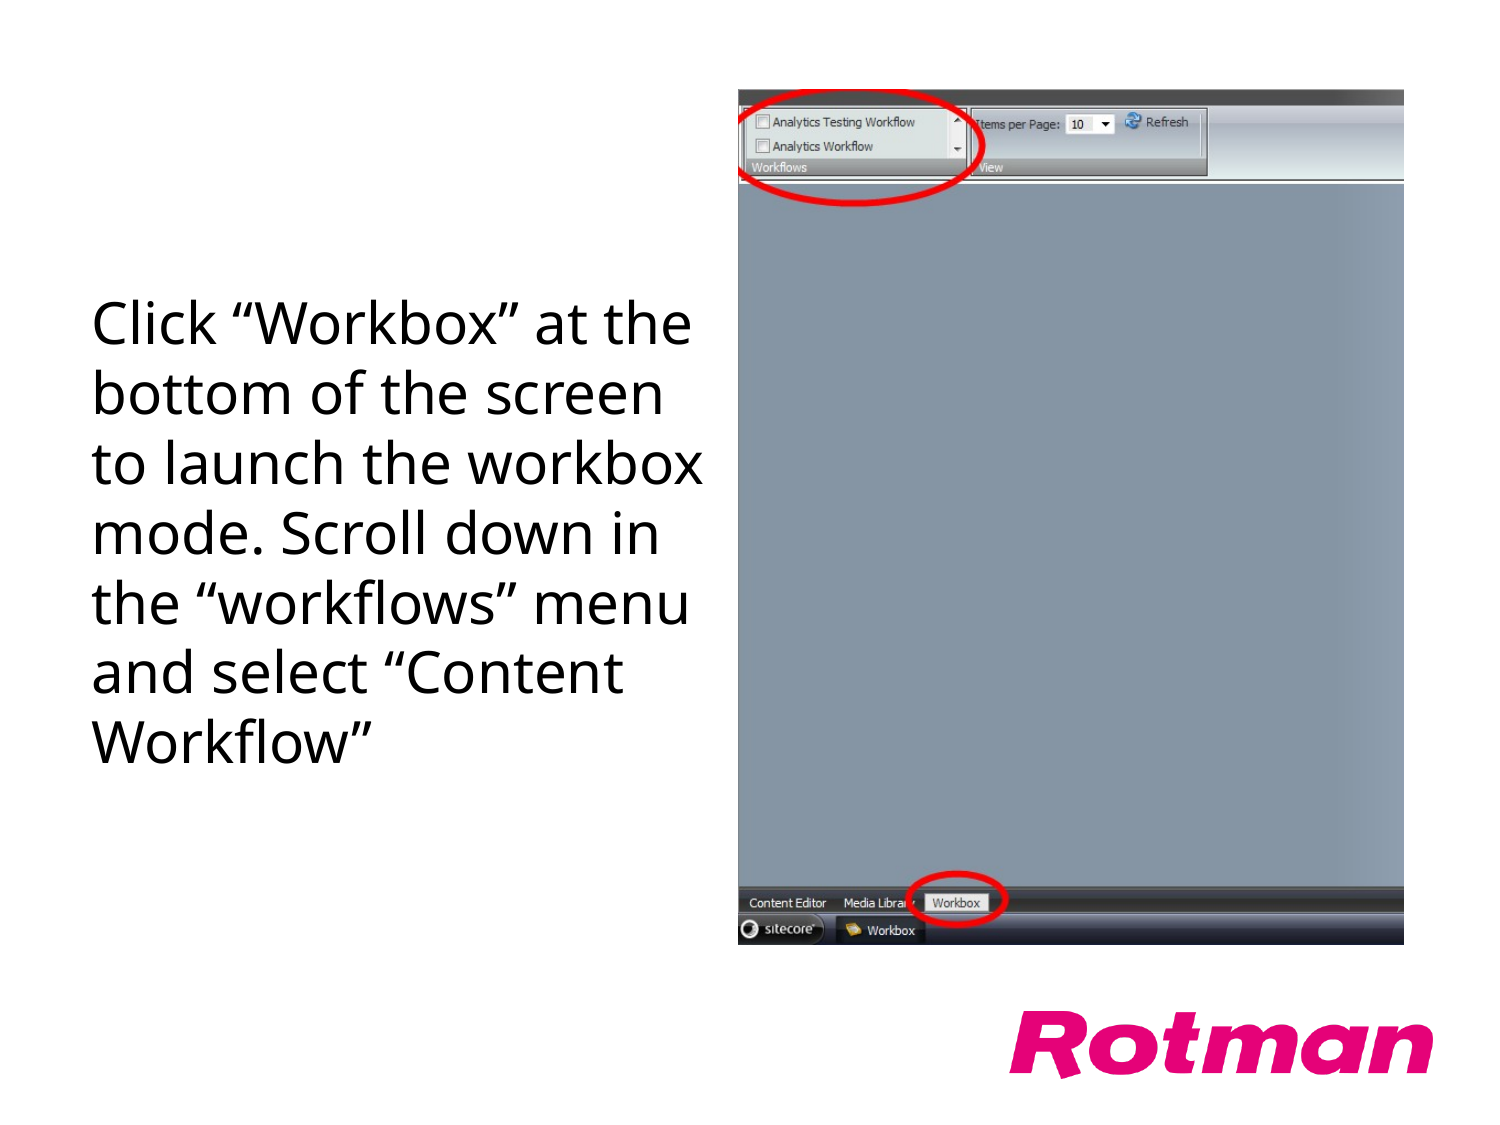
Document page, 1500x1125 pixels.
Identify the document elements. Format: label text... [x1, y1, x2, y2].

picture [1009, 1011, 1433, 1079]
list Click “Workbox” at the bottom of the screen to launch the workbox mode. Scroll down in the “workflows” menu and select “Content Workflow” [76, 278, 729, 858]
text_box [737, 89, 1472, 992]
